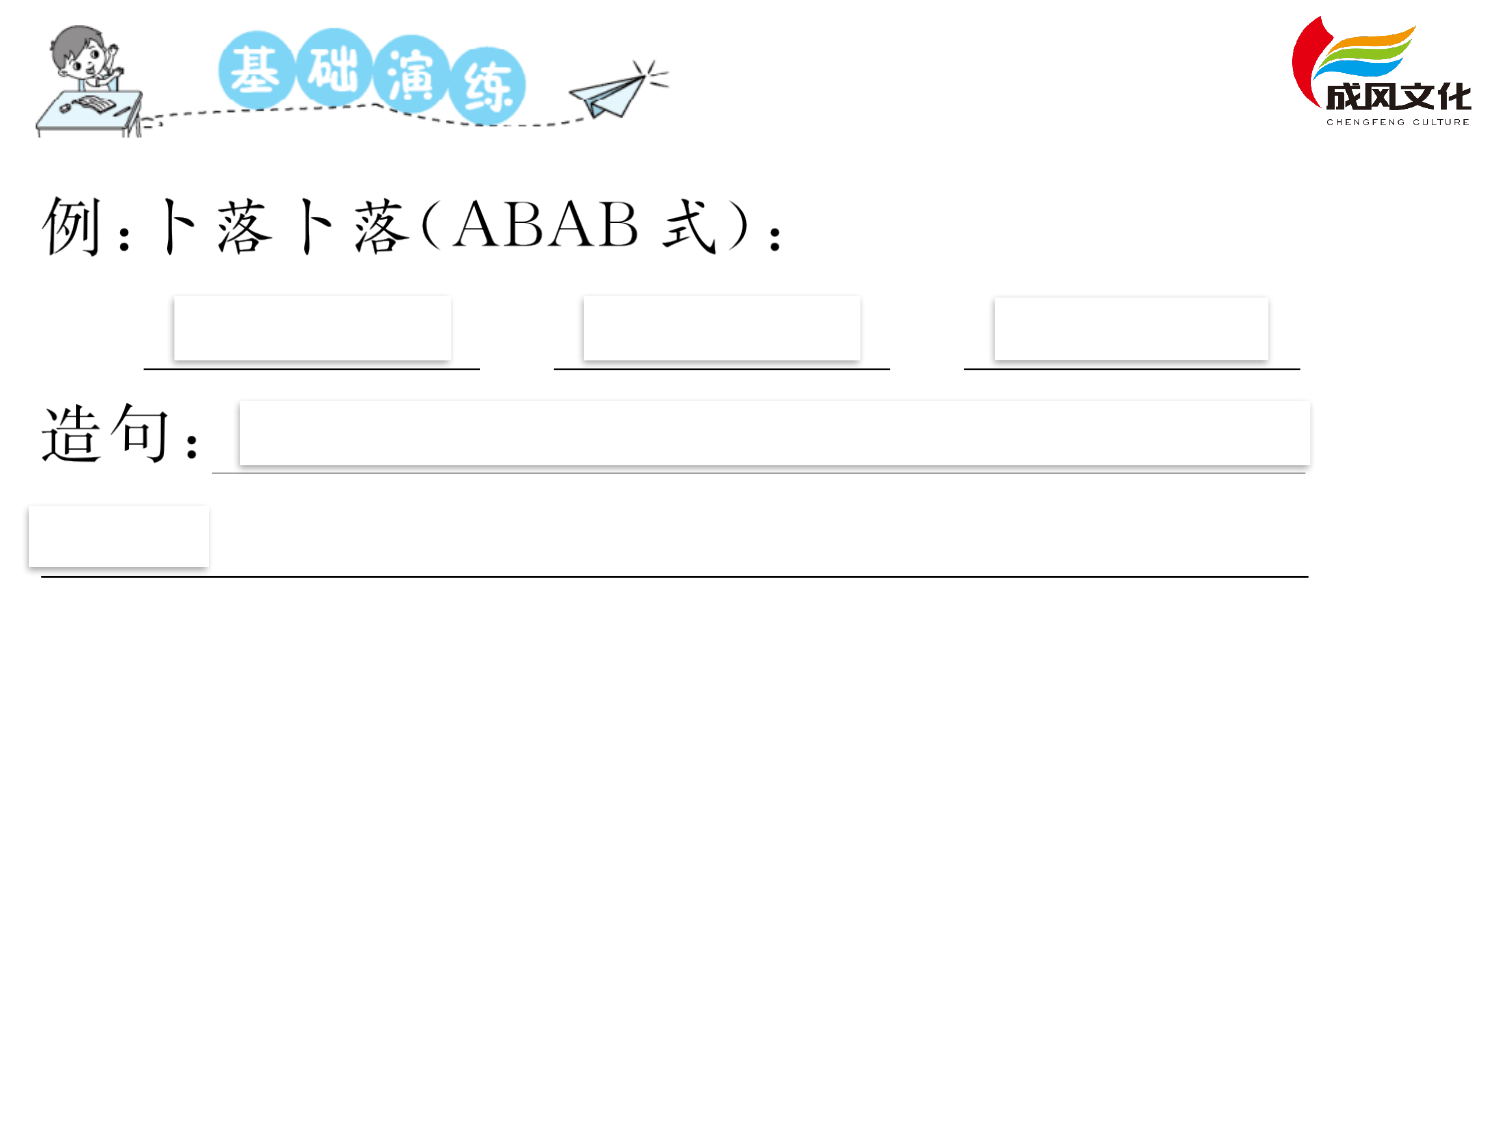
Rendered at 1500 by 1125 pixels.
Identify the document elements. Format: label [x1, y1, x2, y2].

picture [29, 10, 680, 149]
picture [35, 176, 1453, 582]
picture [1281, 0, 1489, 136]
